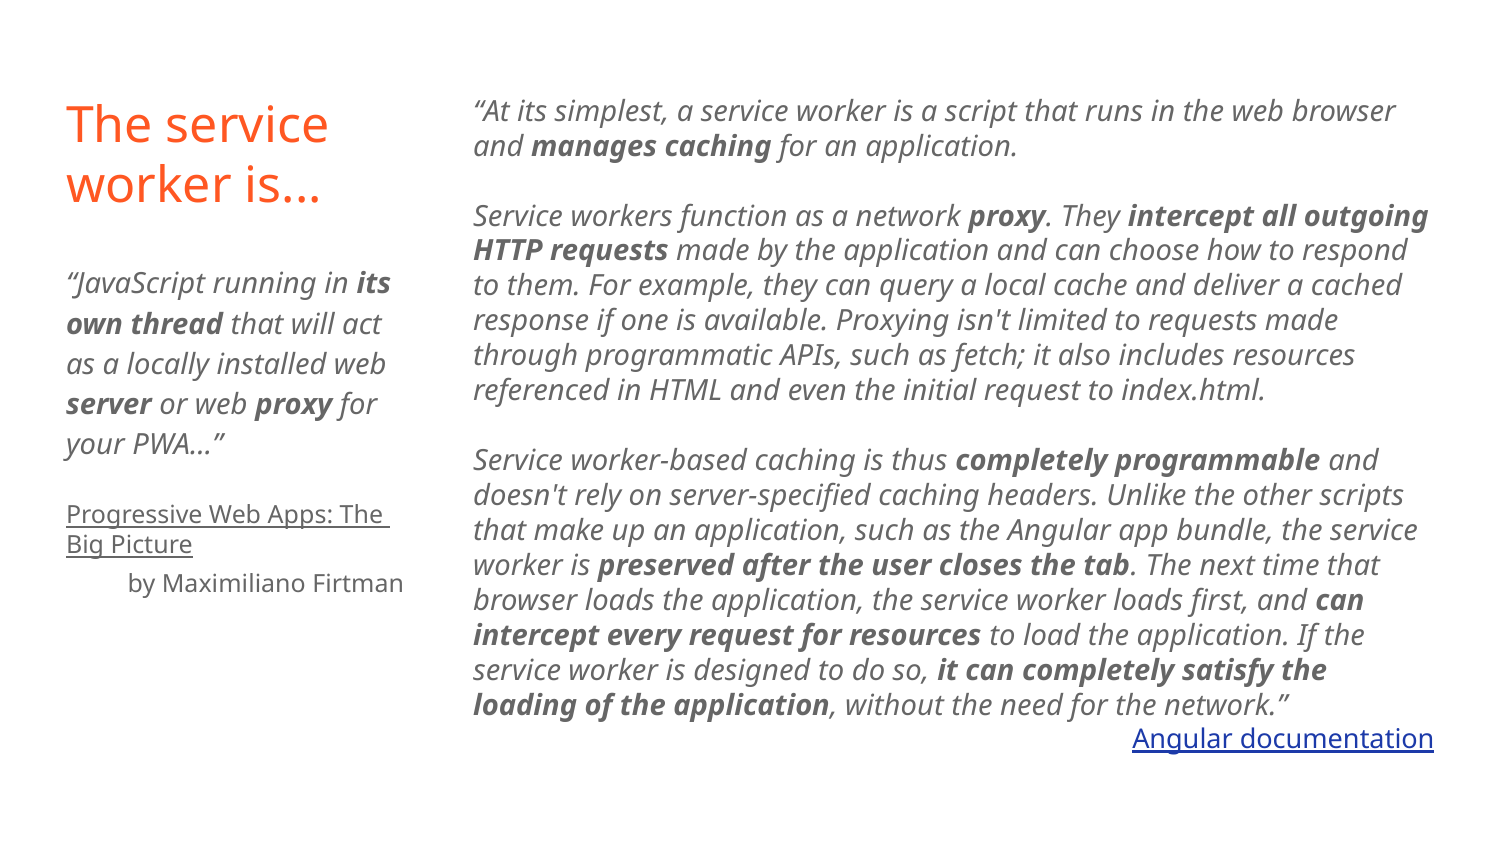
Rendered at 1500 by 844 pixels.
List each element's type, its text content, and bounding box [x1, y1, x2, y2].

list “JavaScript running in its own thread that will act as a locally installed web server or web proxy for your PWA...” Progressive Web Apps: The Big Picture by Maximiliano Firtman [51, 244, 420, 750]
title The service worker is... [51, 103, 458, 228]
text_box “At its simplest, a service worker is a script that runs in the web browser and manages caching for an application. Service workers function as a network proxy. They intercept all outgoing HTTP requests made by the application and can choose how to respond to them. For example, they can query a local cache and deliver a cached response if one is available. Proxying isn't limited to requests made through programmatic APIs, such as fetch; it also includes resources referenced in HTML and even the initial request to index.html. Service worker-based caching is thus completely programmable and doesn't rely on server-specified caching headers. Unlike the other scripts that make up an application, such as the Angular app bundle, the service worker is preserved after the user closes the tab. The next time that browser loads the application, the service worker loads first, and can intercept every request for resources to load the application. If the service worker is designed to do so, it can completely satisfy the loading of the application, without the need for the network.” Angular documentation [458, 76, 1450, 787]
